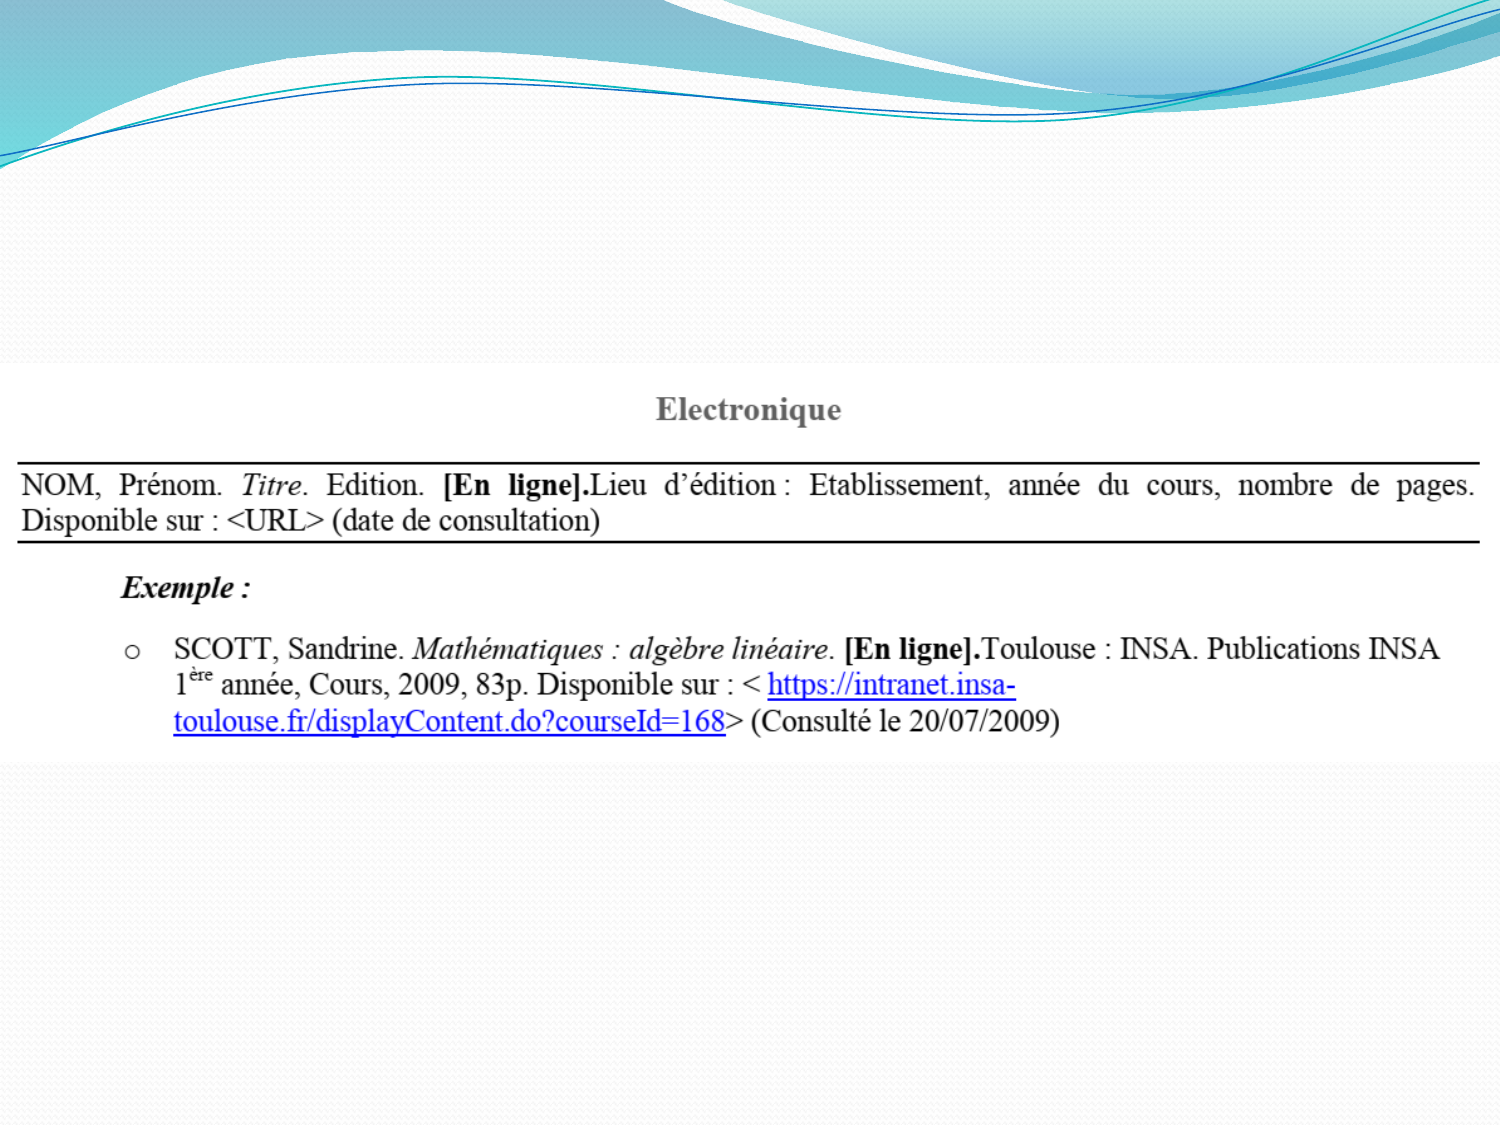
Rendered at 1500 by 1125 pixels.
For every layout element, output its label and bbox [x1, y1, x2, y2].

list [0, 363, 1500, 762]
